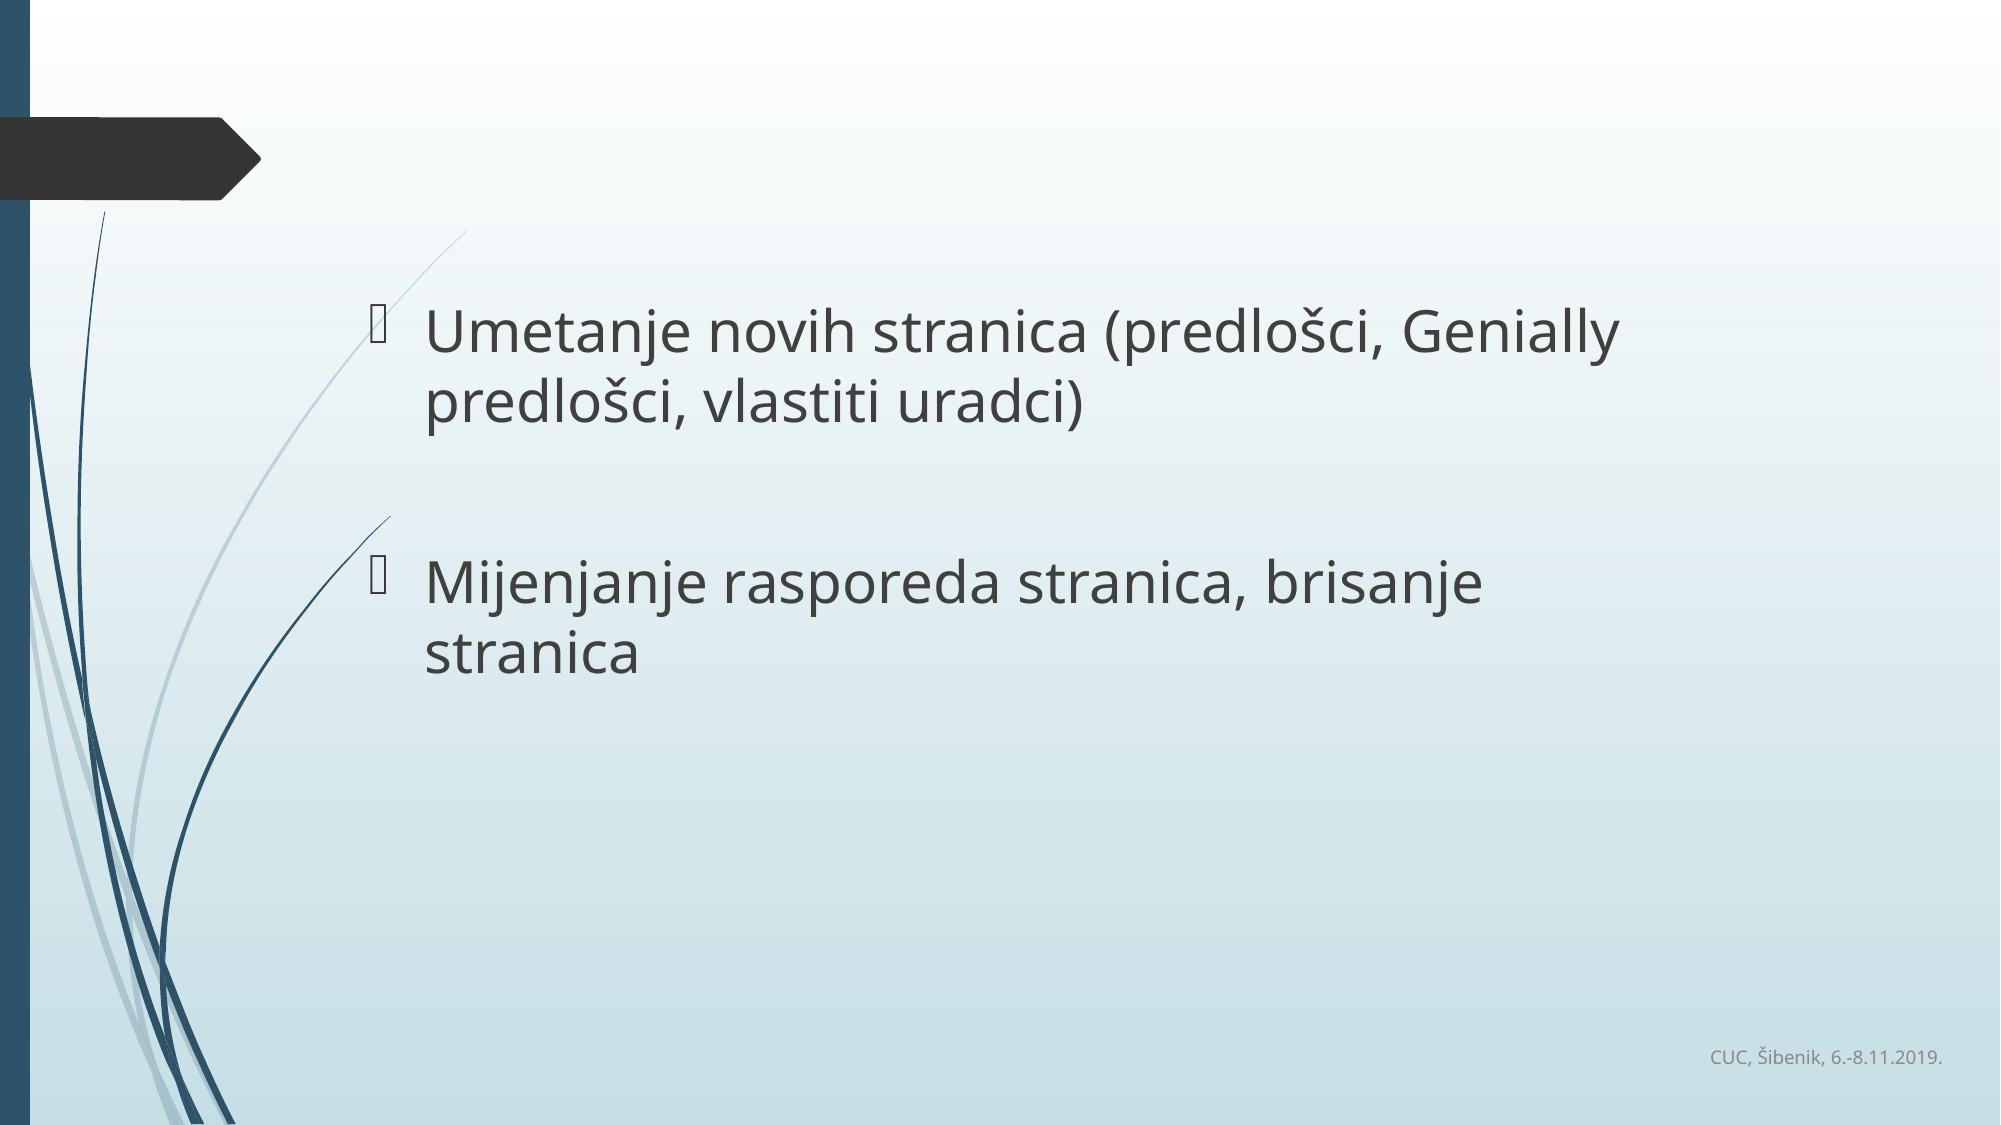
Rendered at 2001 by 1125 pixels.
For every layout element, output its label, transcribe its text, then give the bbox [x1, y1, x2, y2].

footer CUC, Šibenik, 6.-8.11.2019. [1695, 1027, 1976, 1088]
list Umetanje novih stranica (predlošci, Genially predlošci, vlastiti uradci) Mijenjanje rasporeda stranica, brisanje stranica [353, 130, 1715, 1058]
